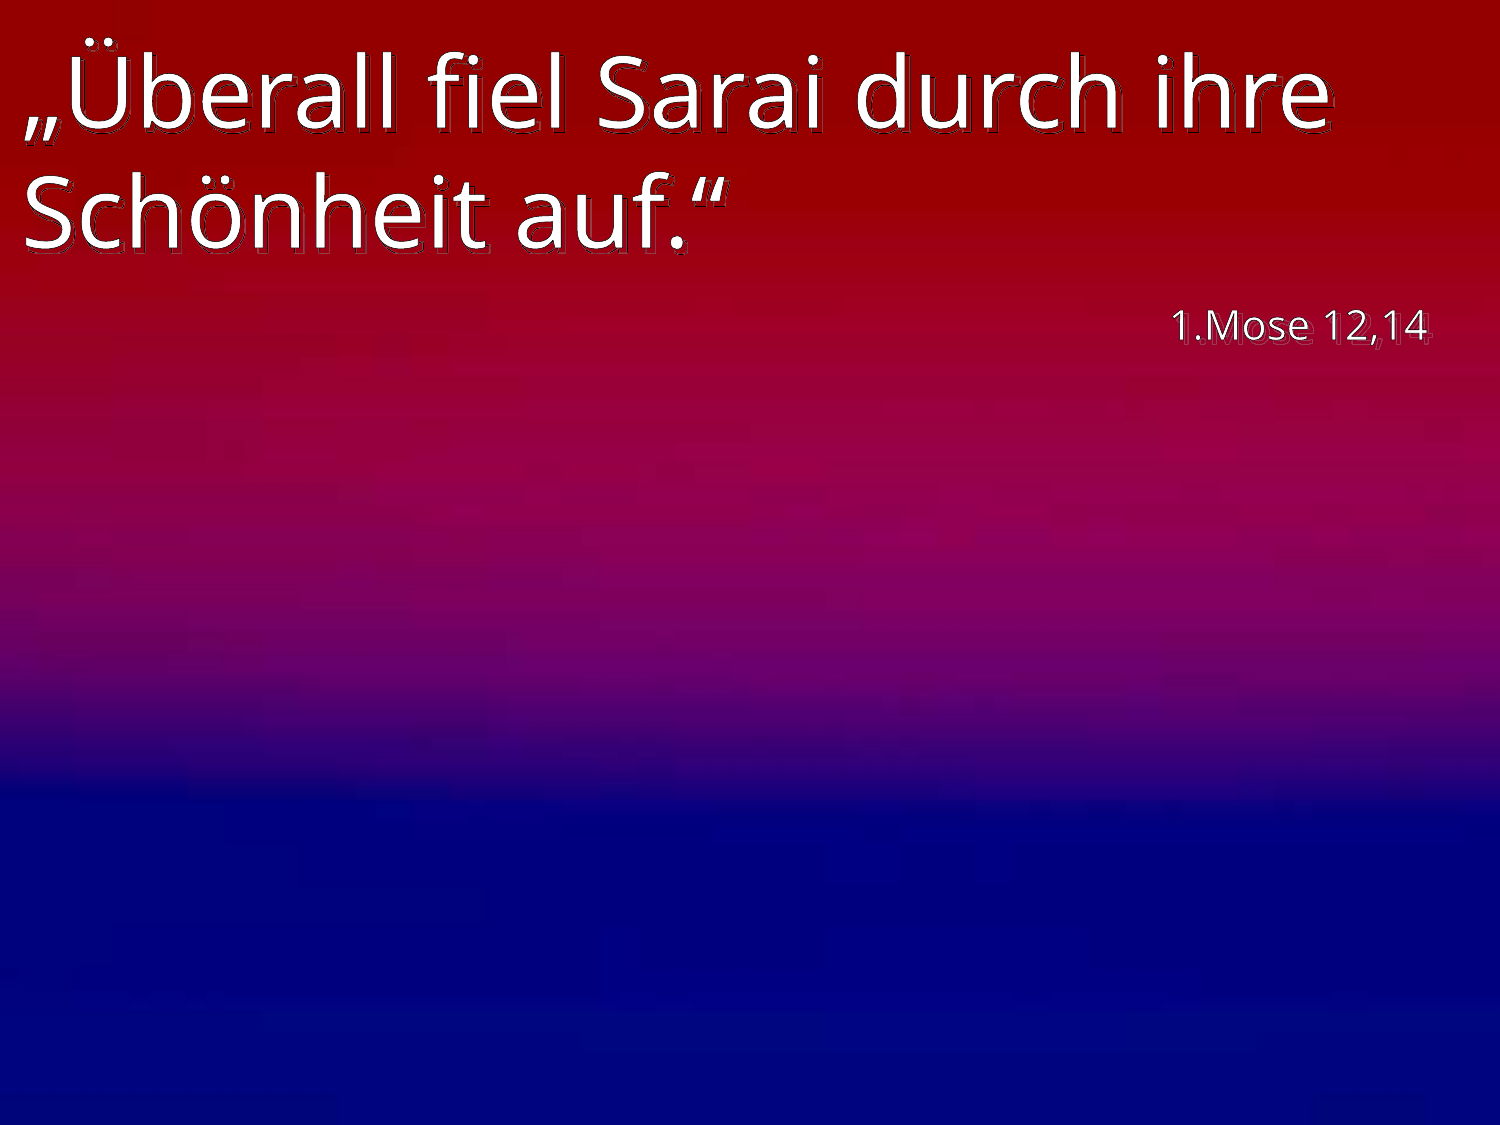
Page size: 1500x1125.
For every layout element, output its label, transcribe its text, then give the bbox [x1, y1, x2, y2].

text_box 1.Mose 12,14 [513, 290, 1443, 356]
picture [0, 0, 1500, 1125]
title „Überall fiel Sarai durch ihre Schönheit auf.“ [5, 20, 1471, 276]
